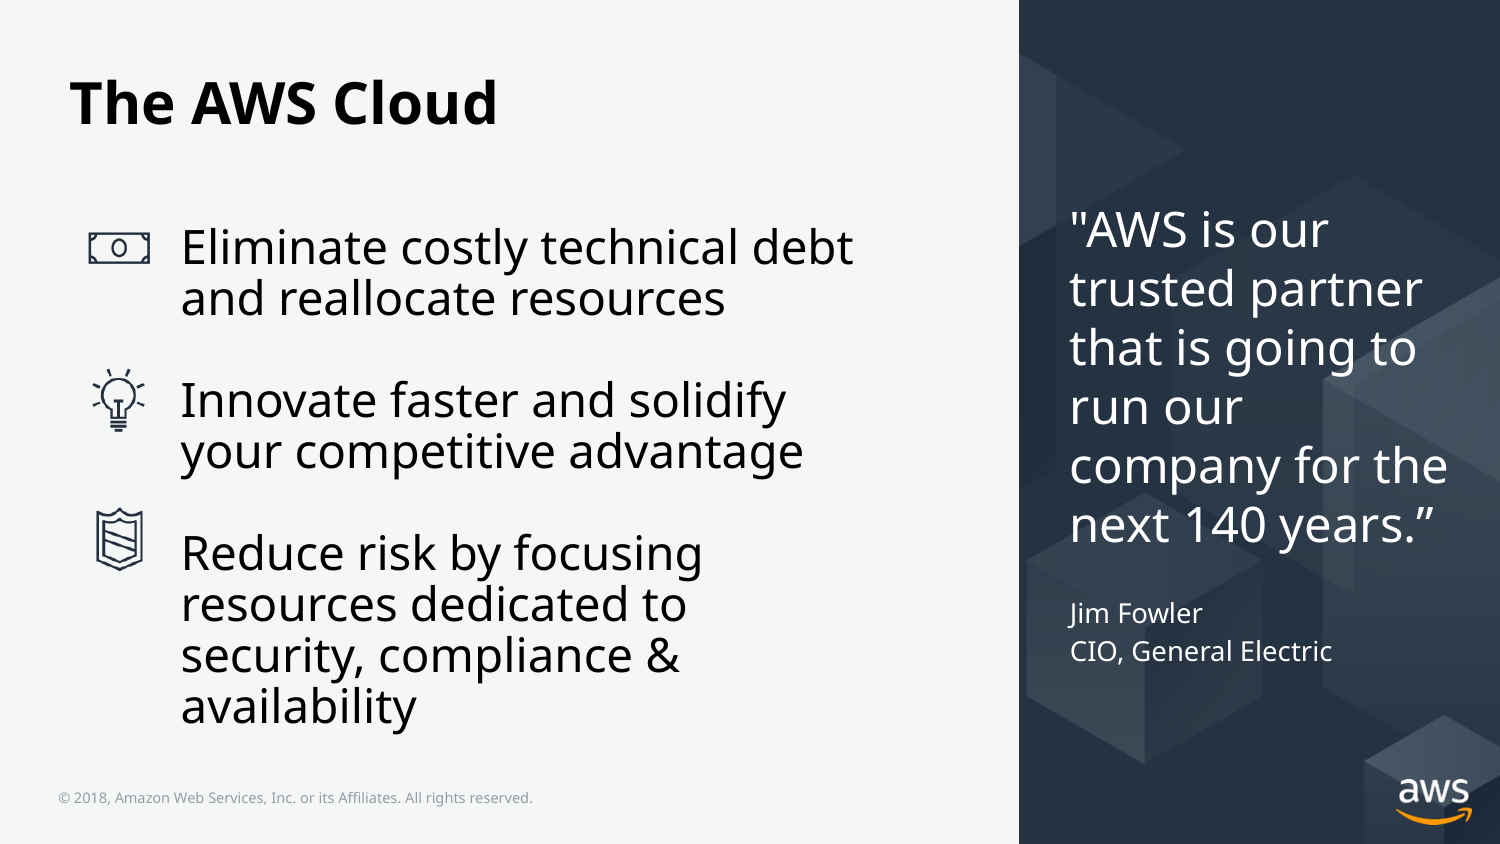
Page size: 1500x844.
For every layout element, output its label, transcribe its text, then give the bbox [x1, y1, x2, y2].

list Eliminate costly technical debt and reallocate resources Innovate faster and solidify your competitive advantage Reduce risk by focusing resources dedicated to security, compliance & availability [180, 223, 871, 735]
picture [75, 359, 160, 444]
picture [1019, 0, 1500, 844]
list "AWS is our trusted partner that is going to run our company for the next 140 years.” Jim Fowler CIO, General Electric [1069, 198, 1451, 720]
picture [77, 497, 162, 582]
picture [77, 206, 162, 291]
title The AWS Cloud [69, 74, 940, 183]
